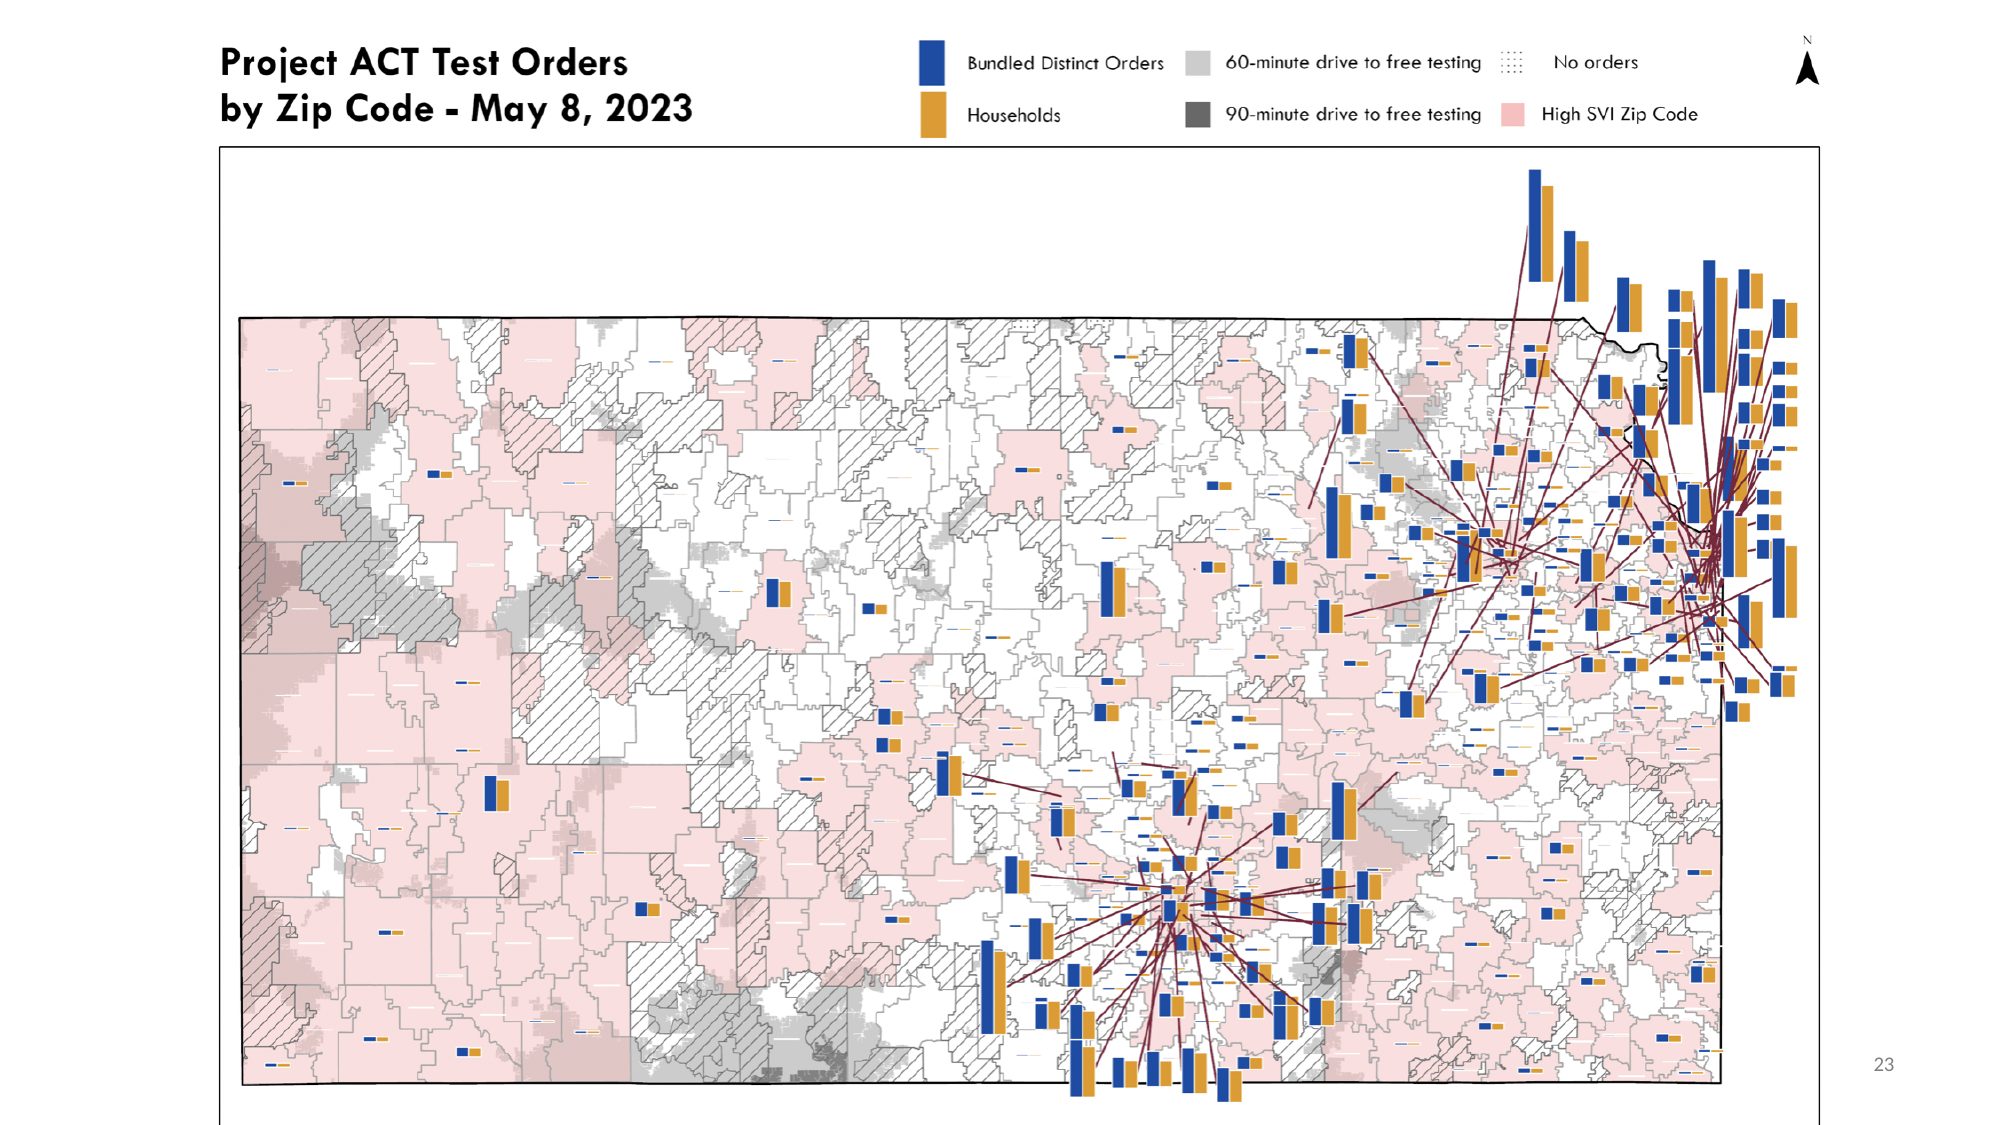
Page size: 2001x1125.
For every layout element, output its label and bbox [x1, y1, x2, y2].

picture [187, 20, 1843, 1125]
